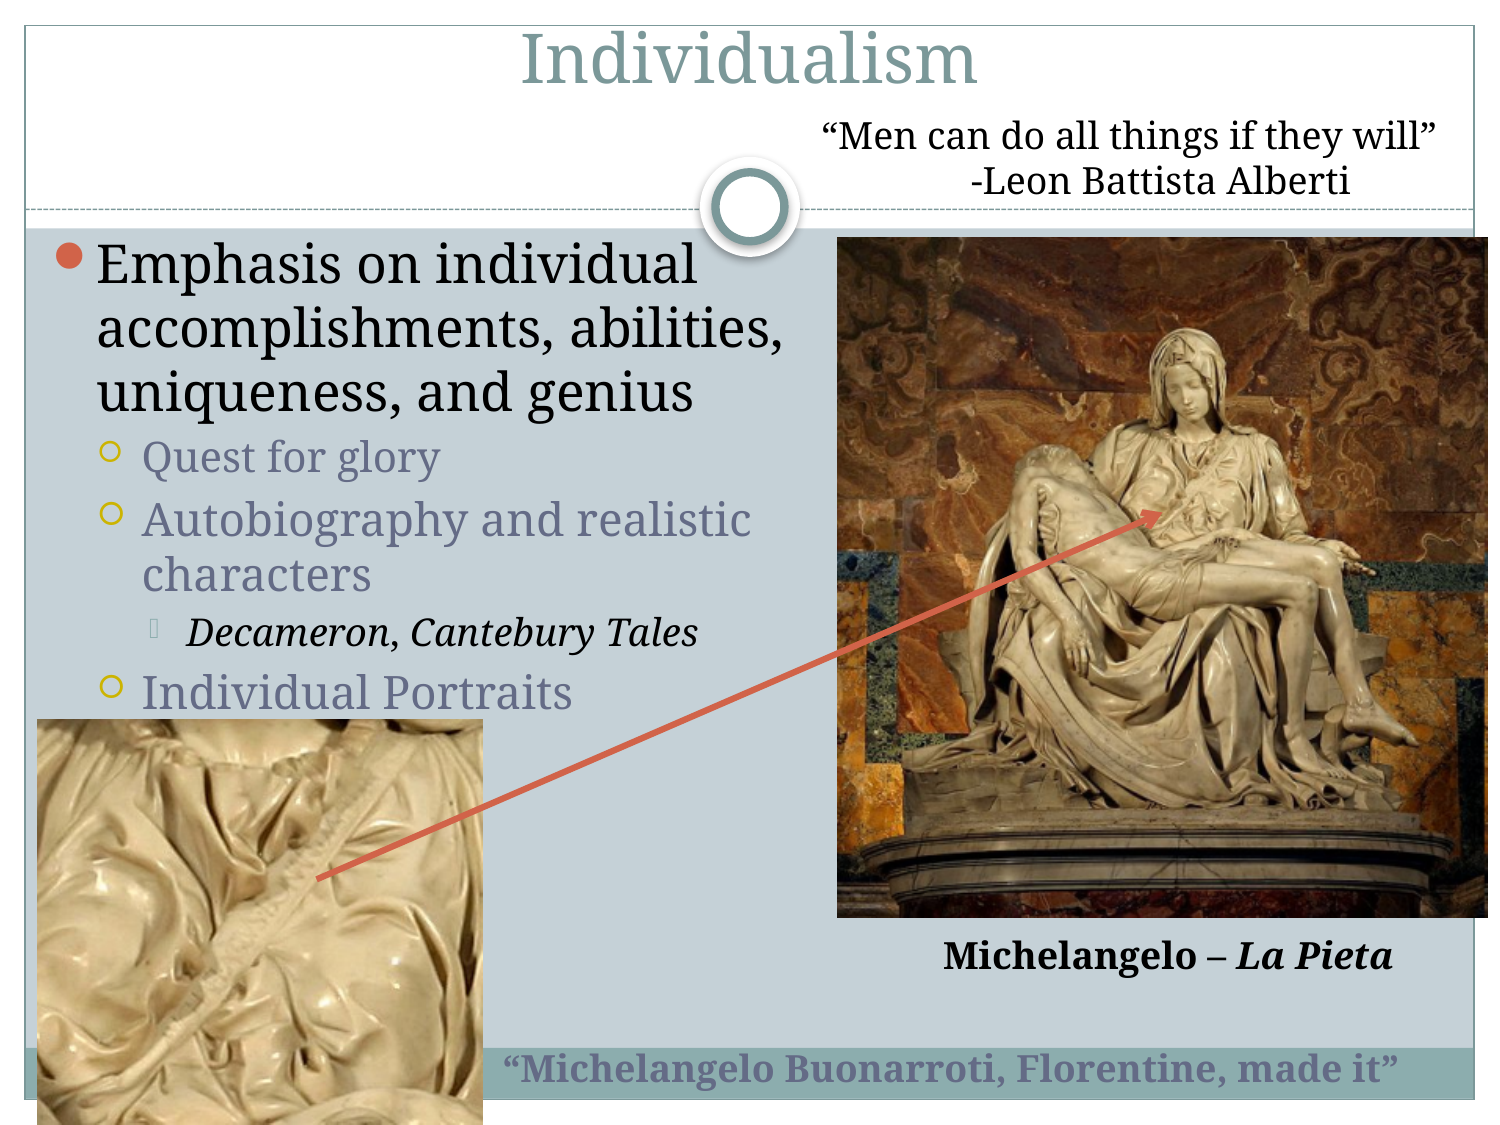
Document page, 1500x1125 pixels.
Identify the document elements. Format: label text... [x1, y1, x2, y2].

text_box “Michelangelo Buonarroti, Florentine, made it” [489, 1037, 1463, 1098]
picture [837, 237, 1488, 919]
text_box Michelangelo – La Pieta [912, 929, 1425, 985]
title Individualism [75, 0, 1425, 105]
list Emphasis on individual accomplishments, abilities, uniqueness, and genius Quest for glory Autobiography and realistic characters Decameron, Cantebury Tales Individual Portraits [37, 222, 850, 717]
picture [37, 719, 483, 1125]
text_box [316, 512, 1163, 880]
text_box “Men can do all things if they will” -Leon Battista Alberti [806, 104, 1463, 209]
